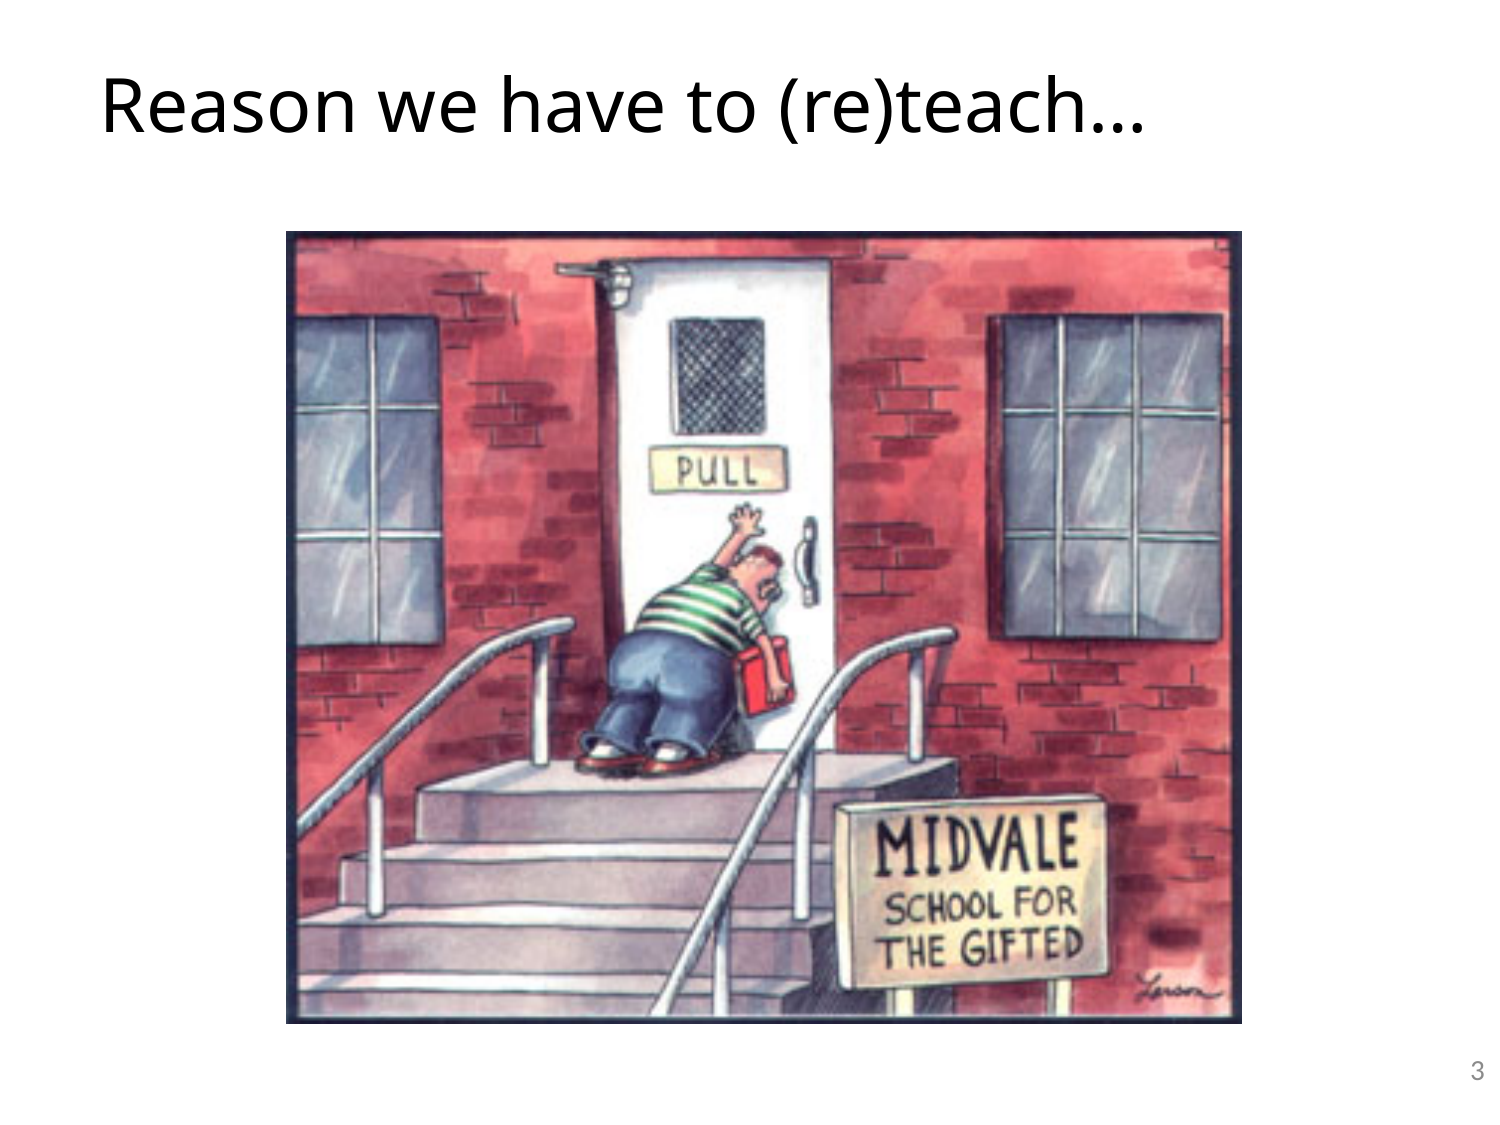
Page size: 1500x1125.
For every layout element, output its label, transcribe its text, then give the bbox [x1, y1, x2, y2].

title Reason we have to (re)teach… [85, 0, 1379, 218]
slide_number 3 [1187, 1037, 1500, 1100]
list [224, 231, 1295, 1024]
